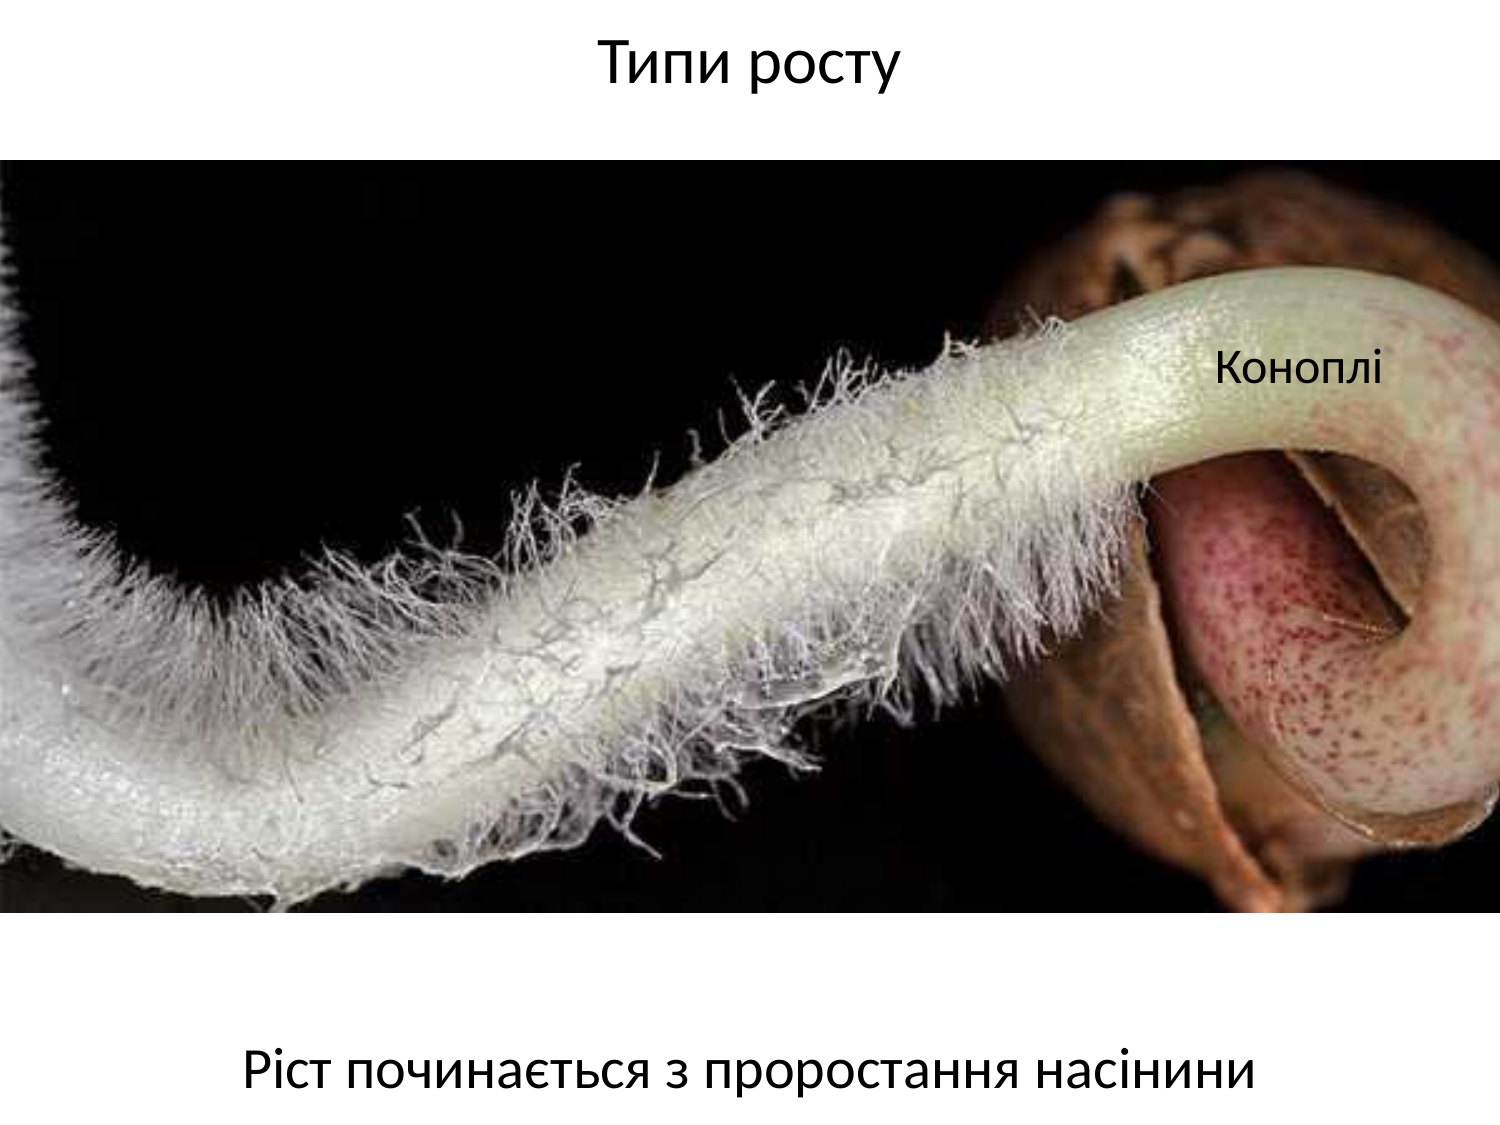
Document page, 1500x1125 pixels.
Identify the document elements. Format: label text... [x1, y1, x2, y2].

list Ріст починається з проростання насінини [75, 1023, 1425, 1125]
title Типи росту [75, 0, 1425, 114]
picture [0, 160, 1500, 914]
